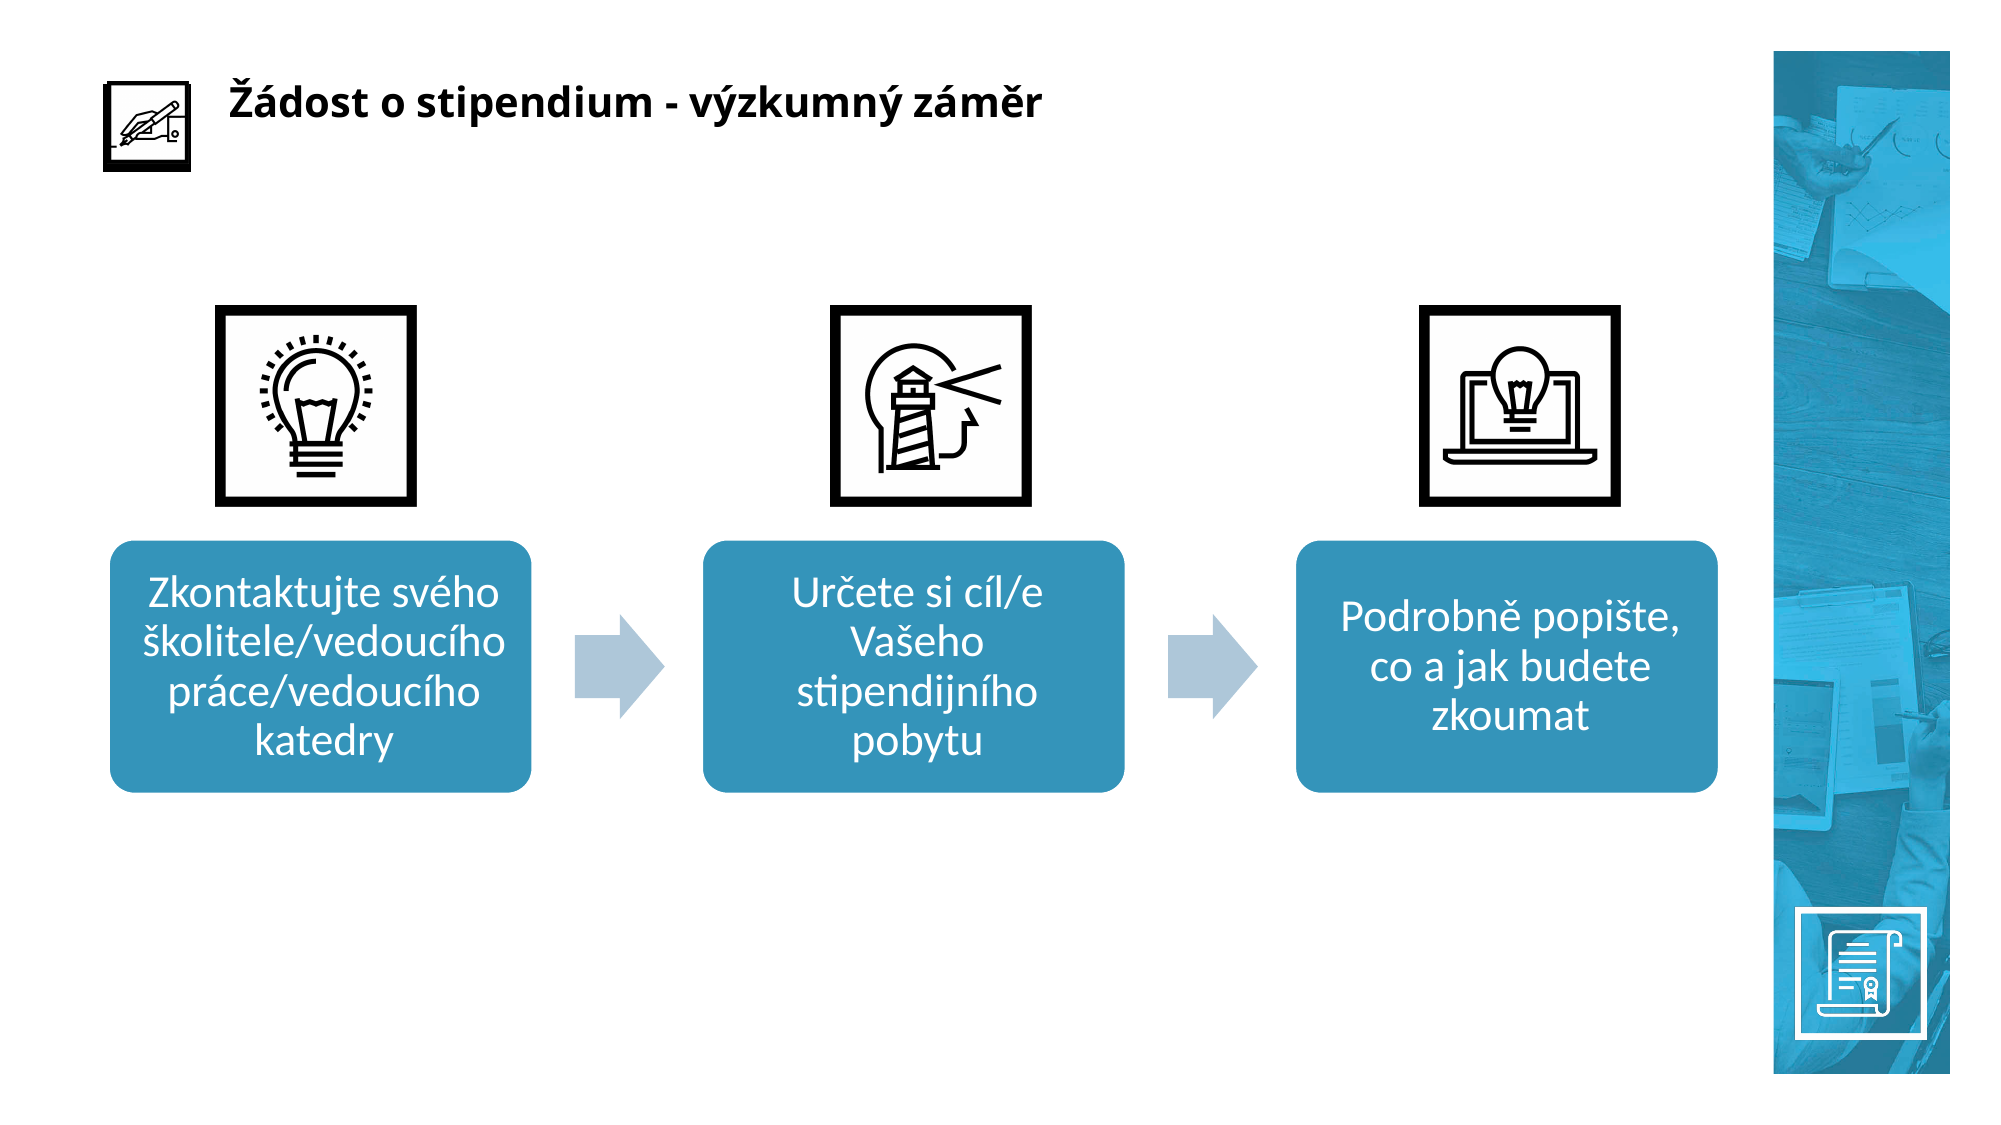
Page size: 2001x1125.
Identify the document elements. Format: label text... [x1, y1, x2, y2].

picture [1773, 51, 1950, 1074]
picture [215, 305, 417, 507]
picture [103, 81, 191, 172]
picture [1419, 305, 1621, 507]
title Žádost o stipendium - výzkumný záměr [229, 81, 1721, 205]
picture [830, 305, 1032, 507]
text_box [107, 259, 1721, 1074]
